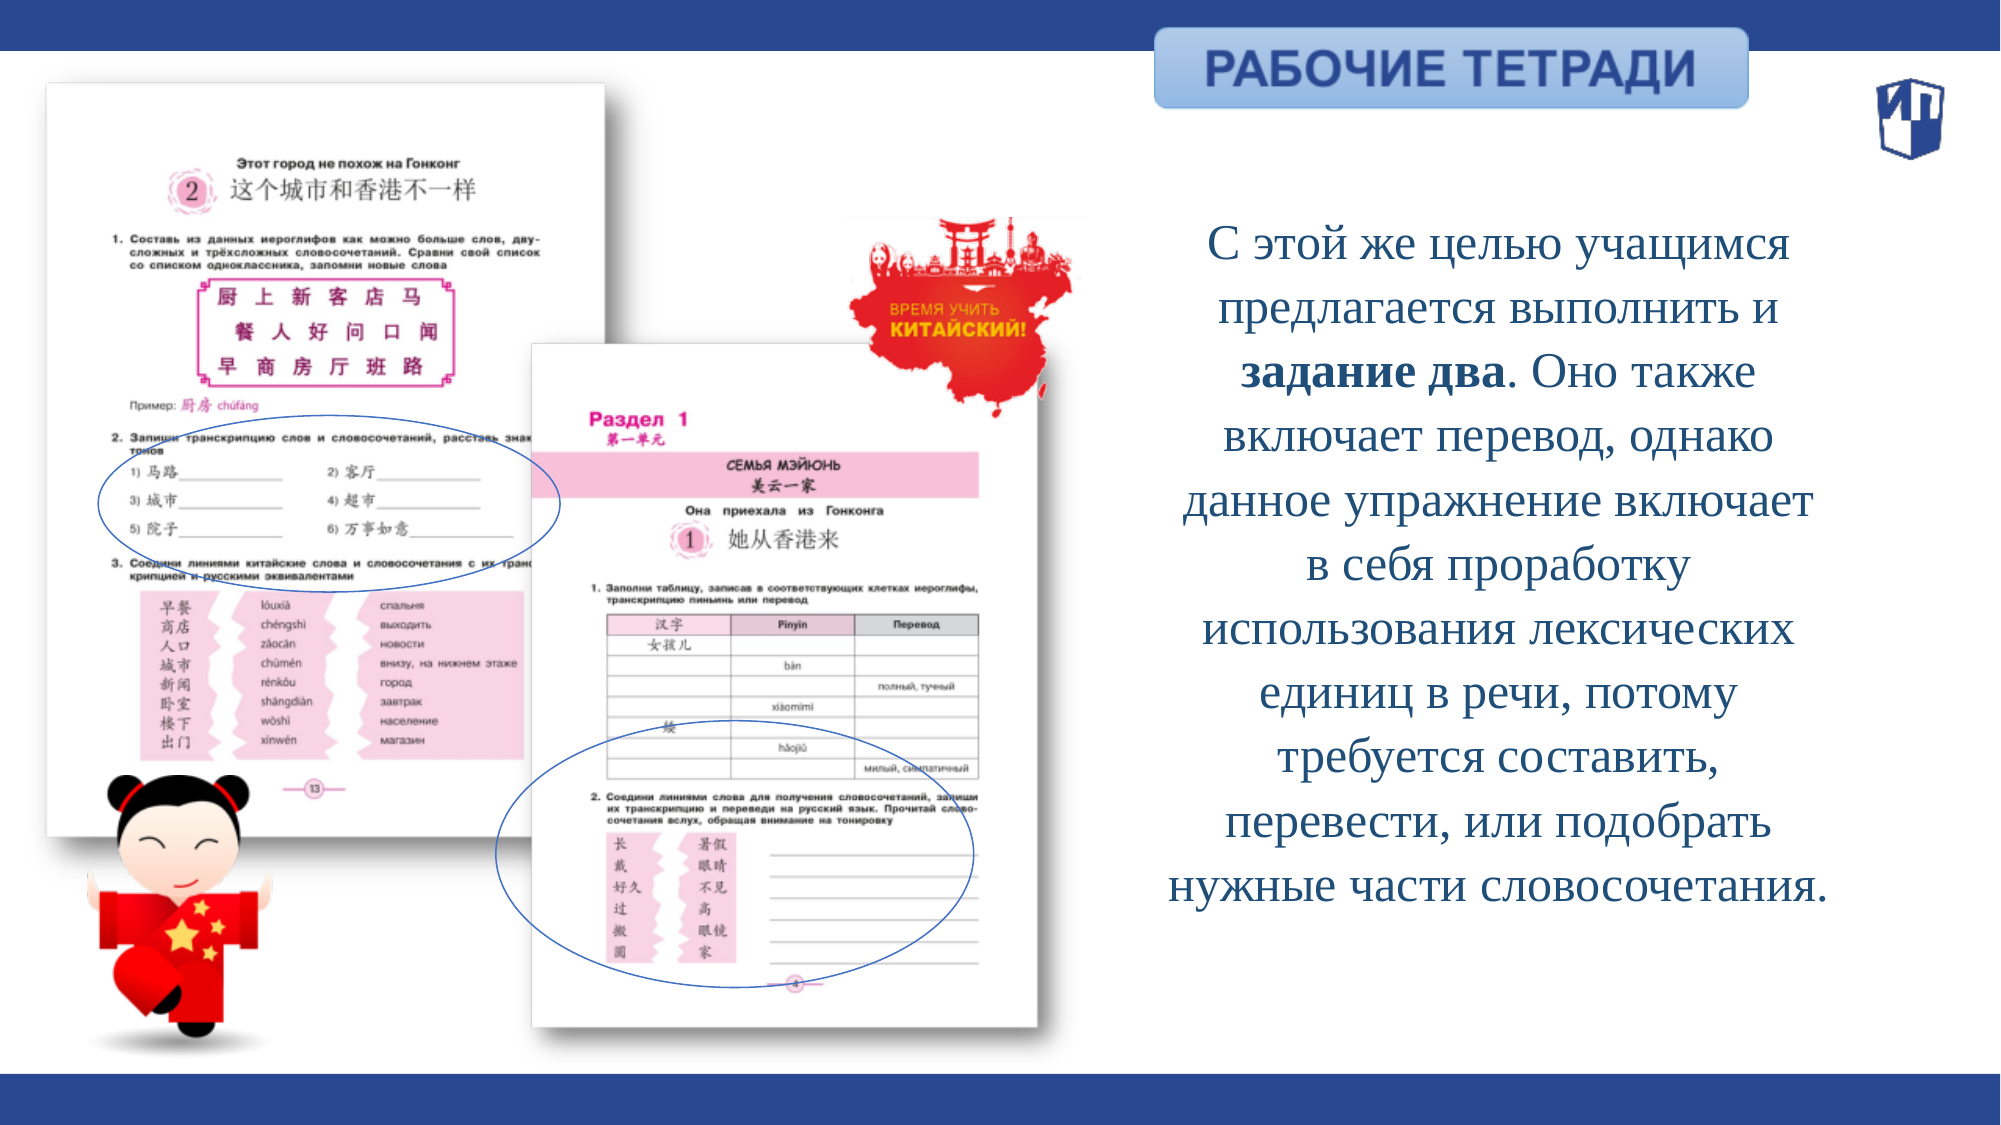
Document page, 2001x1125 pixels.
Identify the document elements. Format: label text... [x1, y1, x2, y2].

picture [18, 55, 1086, 1076]
picture [1154, 22, 1749, 129]
picture [1867, 78, 1954, 168]
text_box С этой же целью учащимся предлагается выполнить и задание два. Оно также включает перевод, однако данное упражнение включает в себя проработку использования лексических единиц в речи, потому требуется составить, перевести, или подобрать нужные части словосочетания. [1154, 197, 1845, 919]
